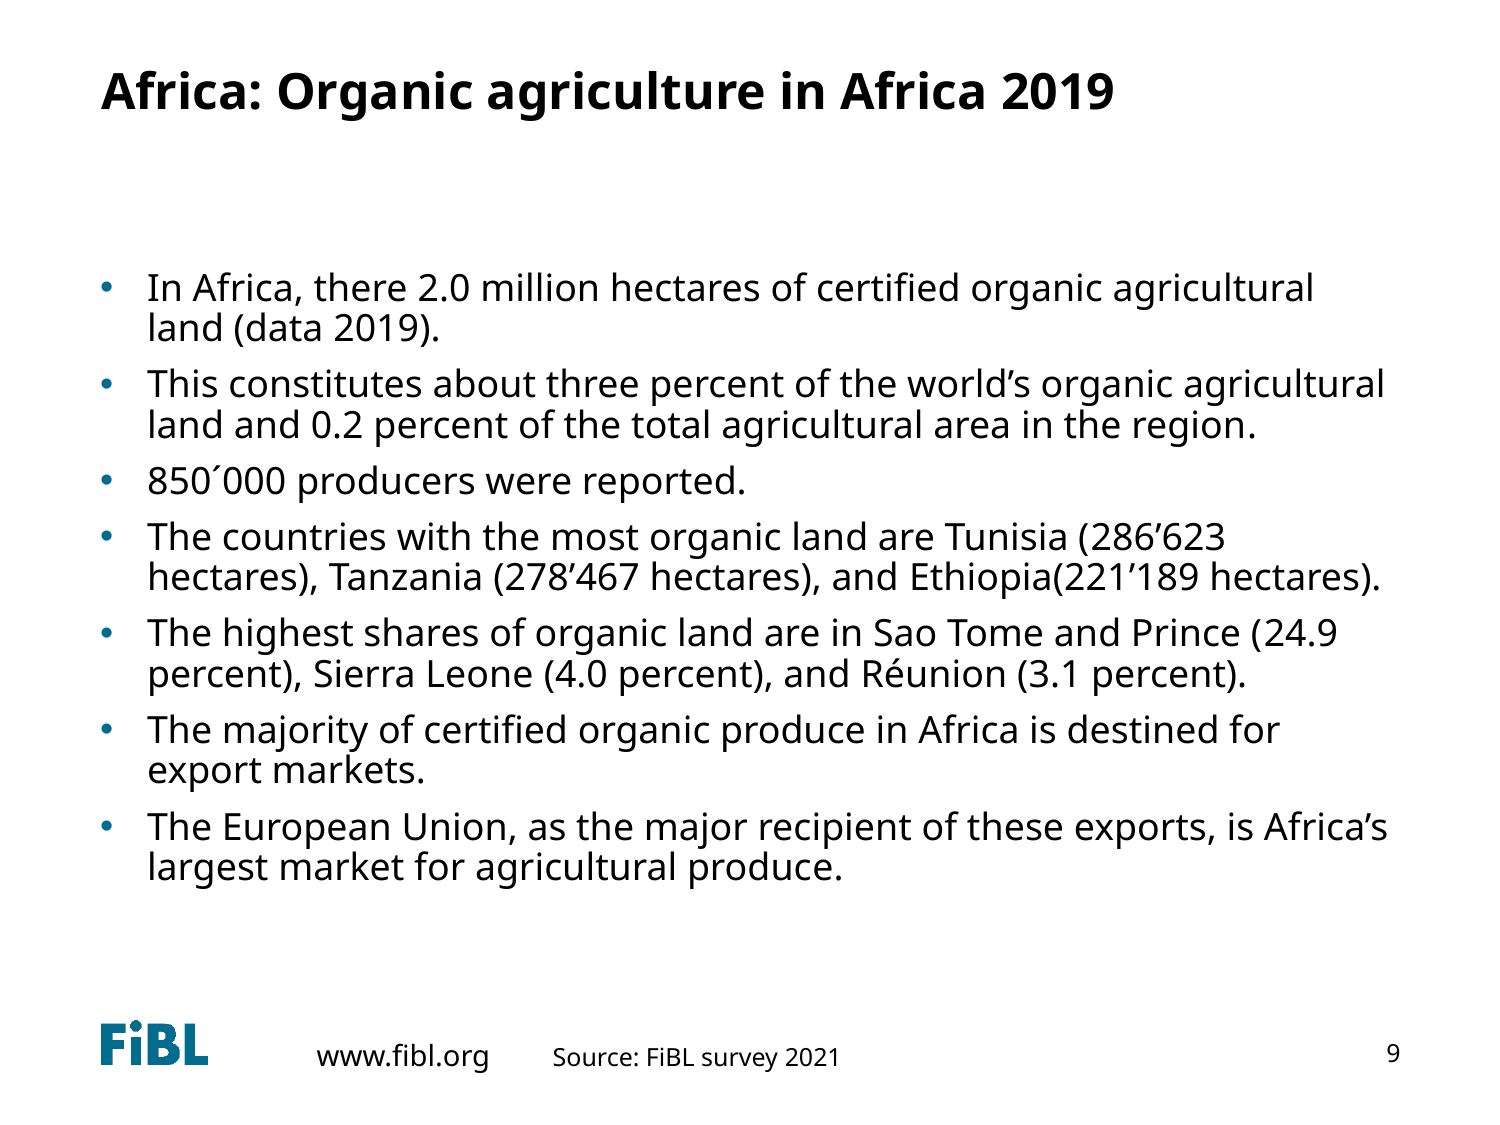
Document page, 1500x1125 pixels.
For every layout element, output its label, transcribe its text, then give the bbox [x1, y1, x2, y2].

picture [159, 1032, 165, 1039]
slide_number 9 [1355, 1034, 1401, 1080]
picture [159, 1049, 168, 1056]
picture [101, 1020, 208, 1065]
list In Africa, there 2.0 million hectares of certified organic agricultural land (data 2019). This constitutes about three percent of the world’s organic agricultural land and 0.2 percent of the total agricultural area in the region. 850´000 producers were reported. The countries with the most organic land are Tunisia (286’623 hectares), Tanzania (278’467 hectares), and Ethiopia(221’189 hectares). The highest shares of organic land are in Sao Tome and Prince (24.9 percent), Sierra Leone (4.0 percent), and Réunion (3.1 percent). The majority of certified organic produce in Africa is destined for export markets. The European Union, as the major recipient of these exports, is Africa’s largest market for agricultural produce. [100, 268, 1400, 976]
text_box Source: FiBL survey 2021 [537, 1034, 868, 1079]
title Africa: Organic agriculture in Africa 2019 [101, 66, 1399, 170]
